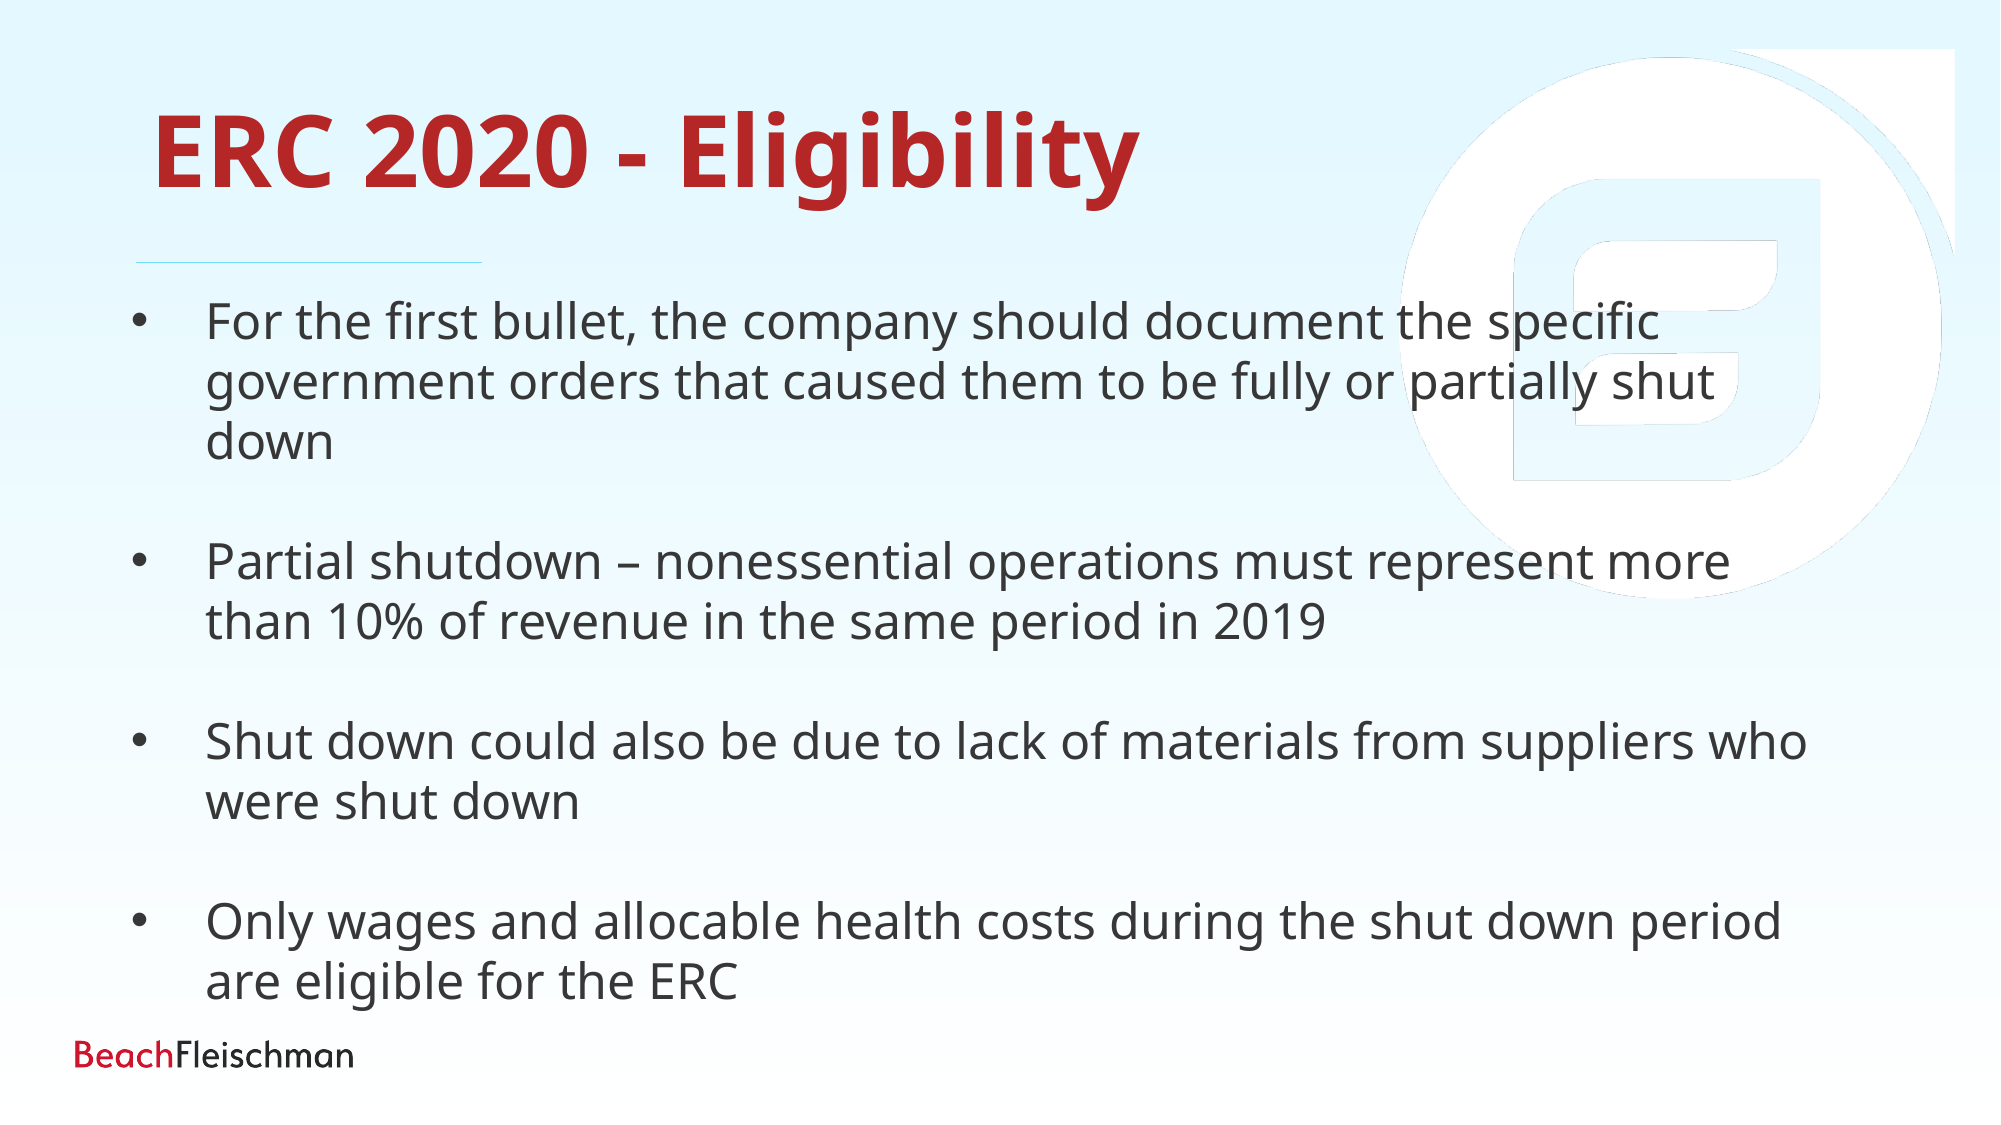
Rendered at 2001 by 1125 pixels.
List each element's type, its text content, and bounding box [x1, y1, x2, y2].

text_box For the first bullet, the company should document the specific government orders that caused them to be fully or partially shut down Partial shutdown – nonessential operations must represent more than 10% of revenue in the same period in 2019 Shut down could also be due to lack of materials from suppliers who were shut down Only wages and allocable health costs during the shut down period are eligible for the ERC [116, 282, 1864, 1017]
text_box ERC 2020 - Eligibility [136, 79, 1569, 215]
picture [1399, 49, 1955, 599]
picture [75, 1040, 353, 1068]
